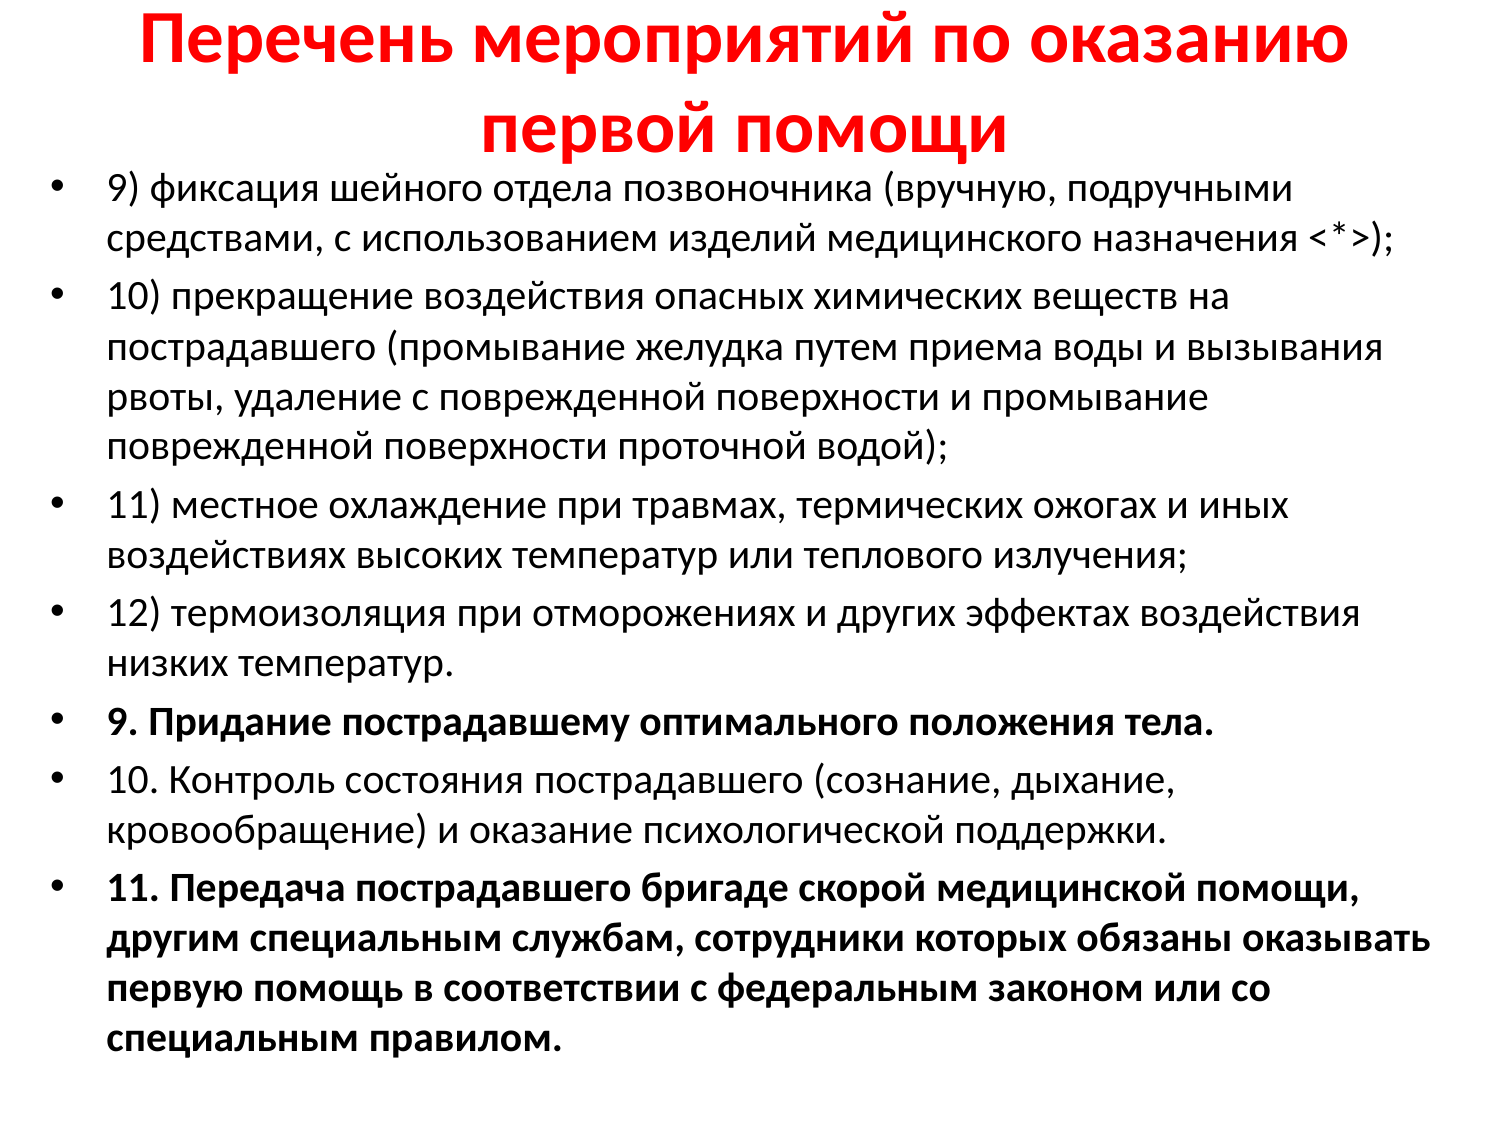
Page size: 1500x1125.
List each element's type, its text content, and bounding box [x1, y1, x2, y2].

list 9) фиксация шейного отдела позвоночника (вручную, подручными средствами, с использованием изделий медицинского назначения <*>); 10) прекращение воздействия опасных химических веществ на пострадавшего (промывание желудка путем приема воды и вызывания рвоты, удаление с поврежденной поверхности и промывание поврежденной поверхности проточной водой); 11) местное охлаждение при травмах, термических ожогах и иных воздействиях высоких температур или теплового излучения; 12) термоизоляция при отморожениях и других эффектах воздействия низких температур. 9. Придание пострадавшему оптимального положения тела. 10. Контроль состояния пострадавшего (сознание, дыхание, кровообращение) и оказание психологической поддержки. 11. Передача пострадавшего бригаде скорой медицинской помощи, другим специальным службам, сотрудники которых обязаны оказывать первую помощь в соответствии с федеральным законом или со специальным правилом. [35, 152, 1454, 1067]
title Перечень мероприятий по оказанию первой помощи [70, 23, 1421, 131]
